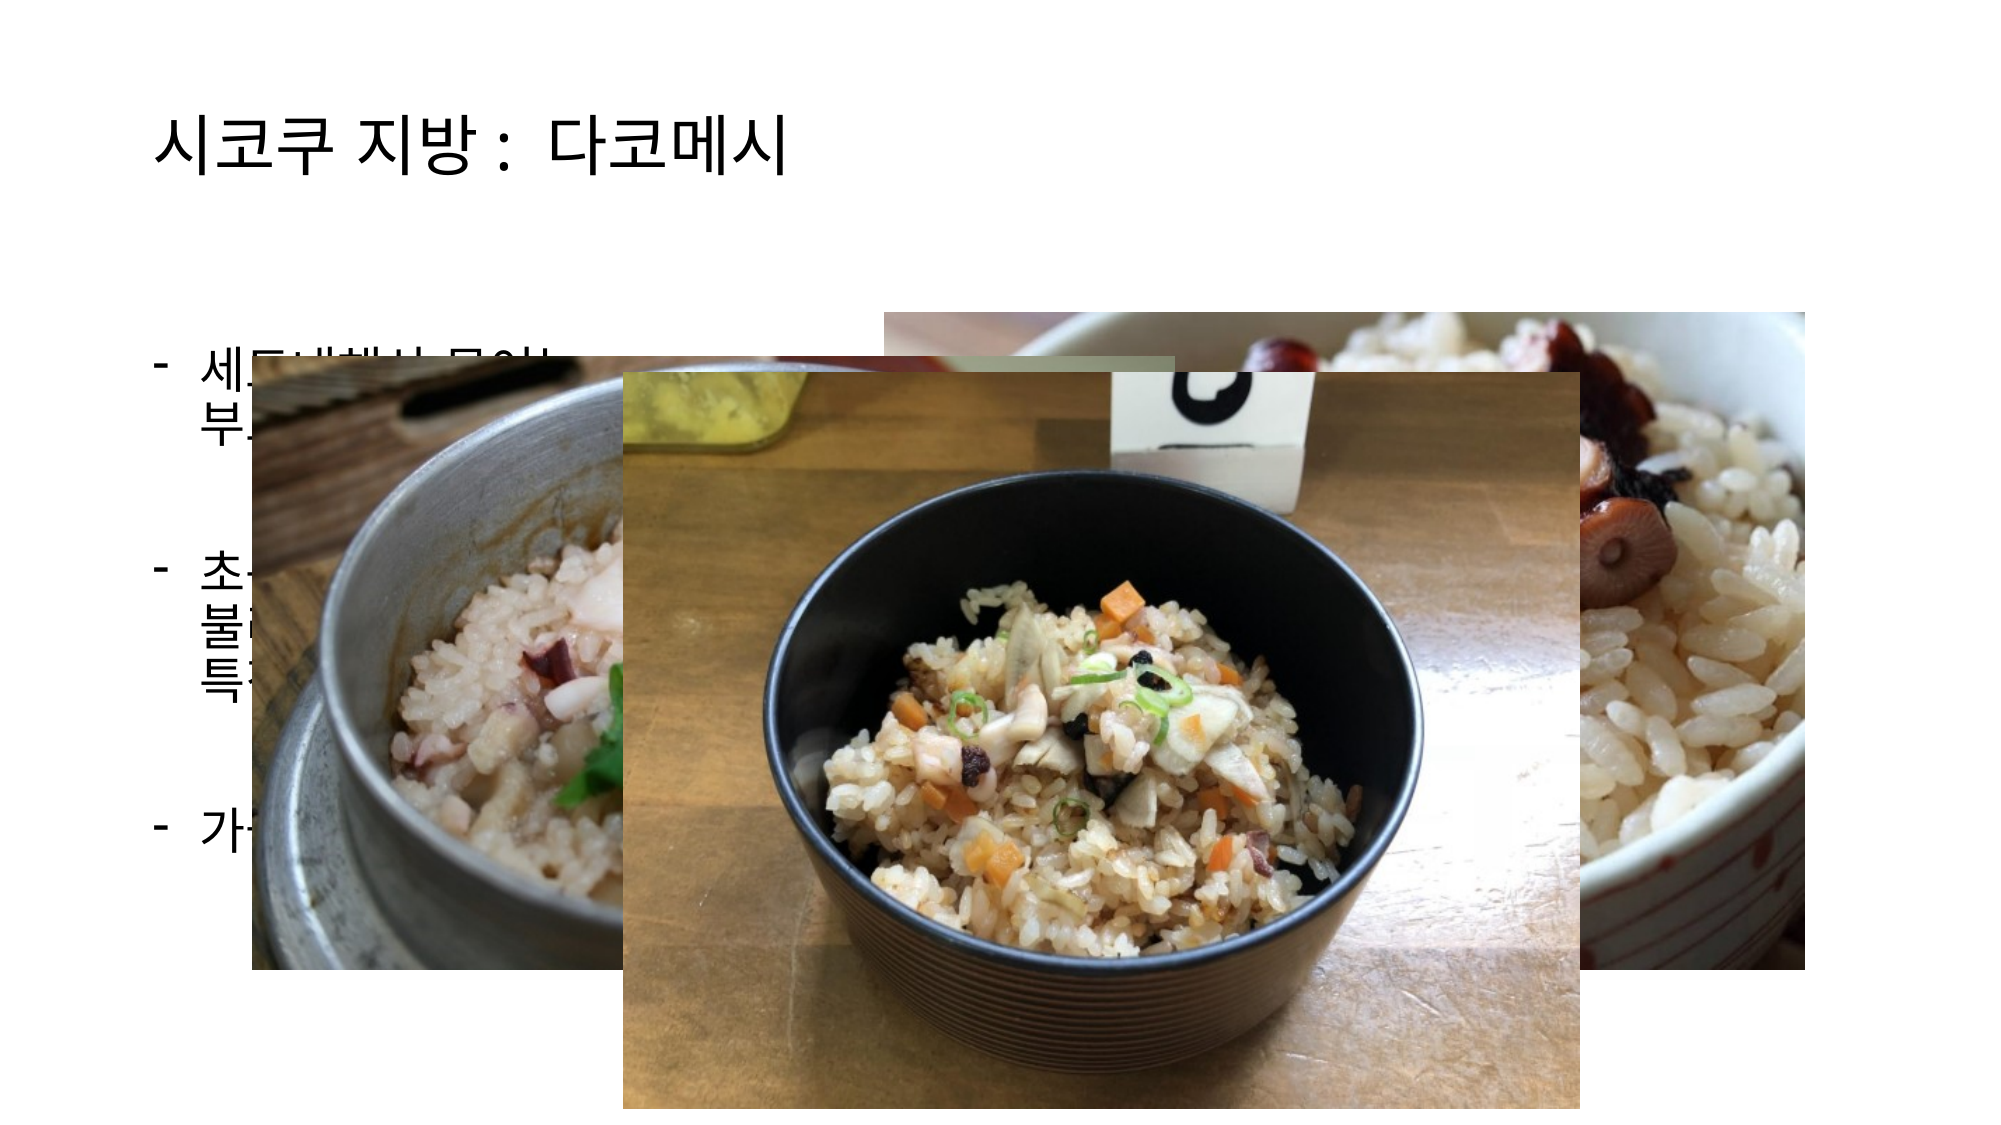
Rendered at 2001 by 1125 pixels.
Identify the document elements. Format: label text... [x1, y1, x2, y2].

picture [252, 312, 1805, 1109]
list 세토내해산 문어는 부드러운 것이 특징 초봄에 나오는 새싹 문어라 불리는 문어는 감칠맛이 특징 가을 문어는 색이 이쁨 [137, 337, 783, 963]
title 시코쿠 지방: 다코메시 [137, 75, 844, 192]
